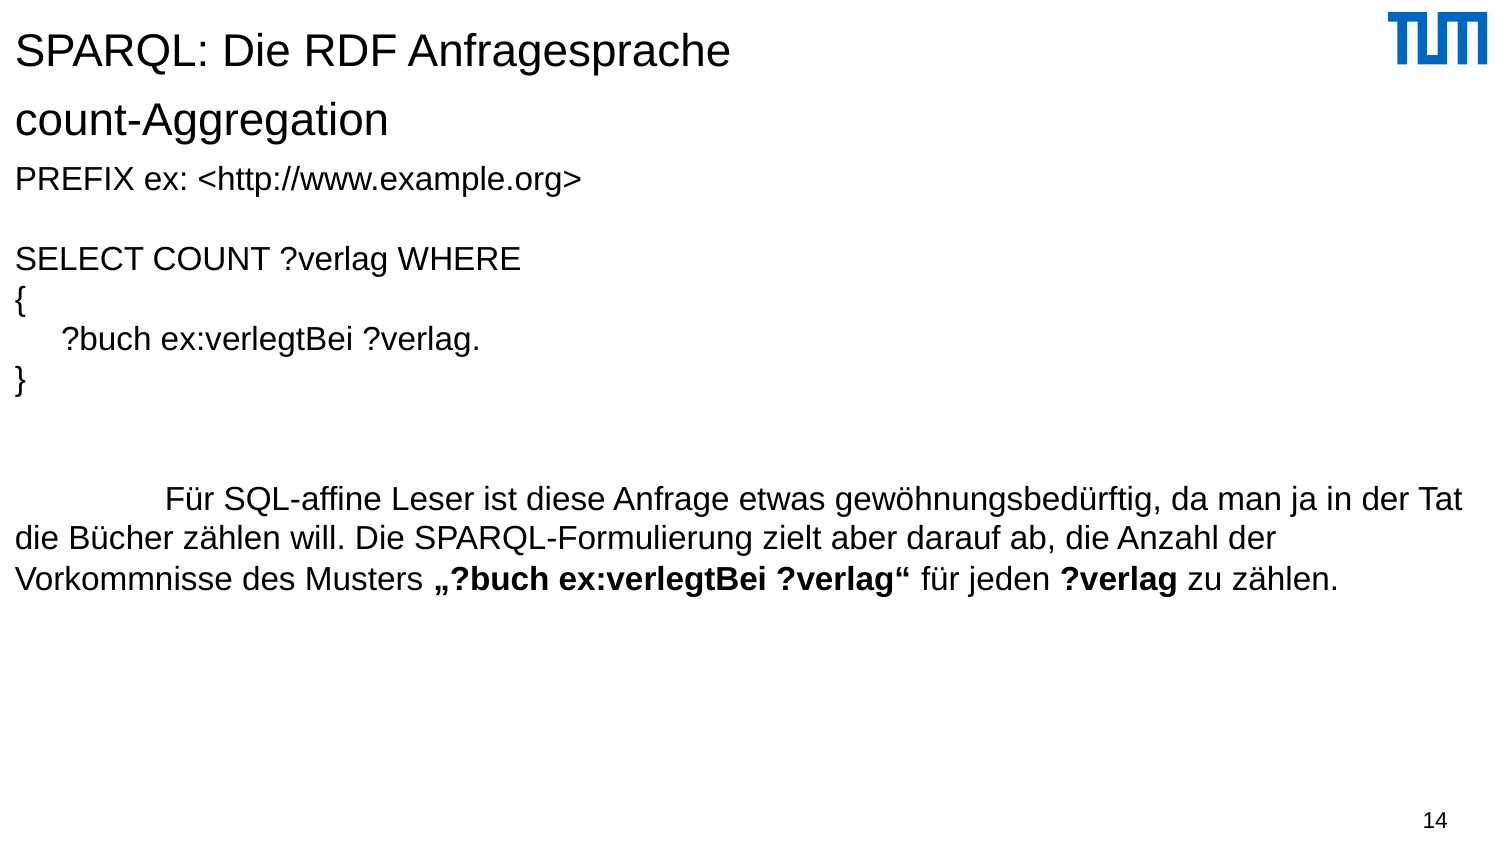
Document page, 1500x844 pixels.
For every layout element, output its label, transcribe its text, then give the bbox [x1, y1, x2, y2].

title SPARQL: Die RDF Anfragesprache count-Aggregation [0, 0, 1500, 141]
list PREFIX ex: <http://www.example.org> SELECT COUNT ?verlag WHERE { ?buch ex:verlegtBei ?verlag. } Für SQL-affine Leser ist diese Anfrage etwas gewöhnungsbedürftig, da man ja in der Tat die Bücher zählen will. Die SPARQL-Formulierung zielt aber darauf ab, die Anzahl der Vorkommnisse des Musters „?buch ex:verlegtBei ?verlag“ für jeden ?verlag zu zählen. [0, 150, 1500, 844]
slide_number 14 [1111, 796, 1448, 842]
